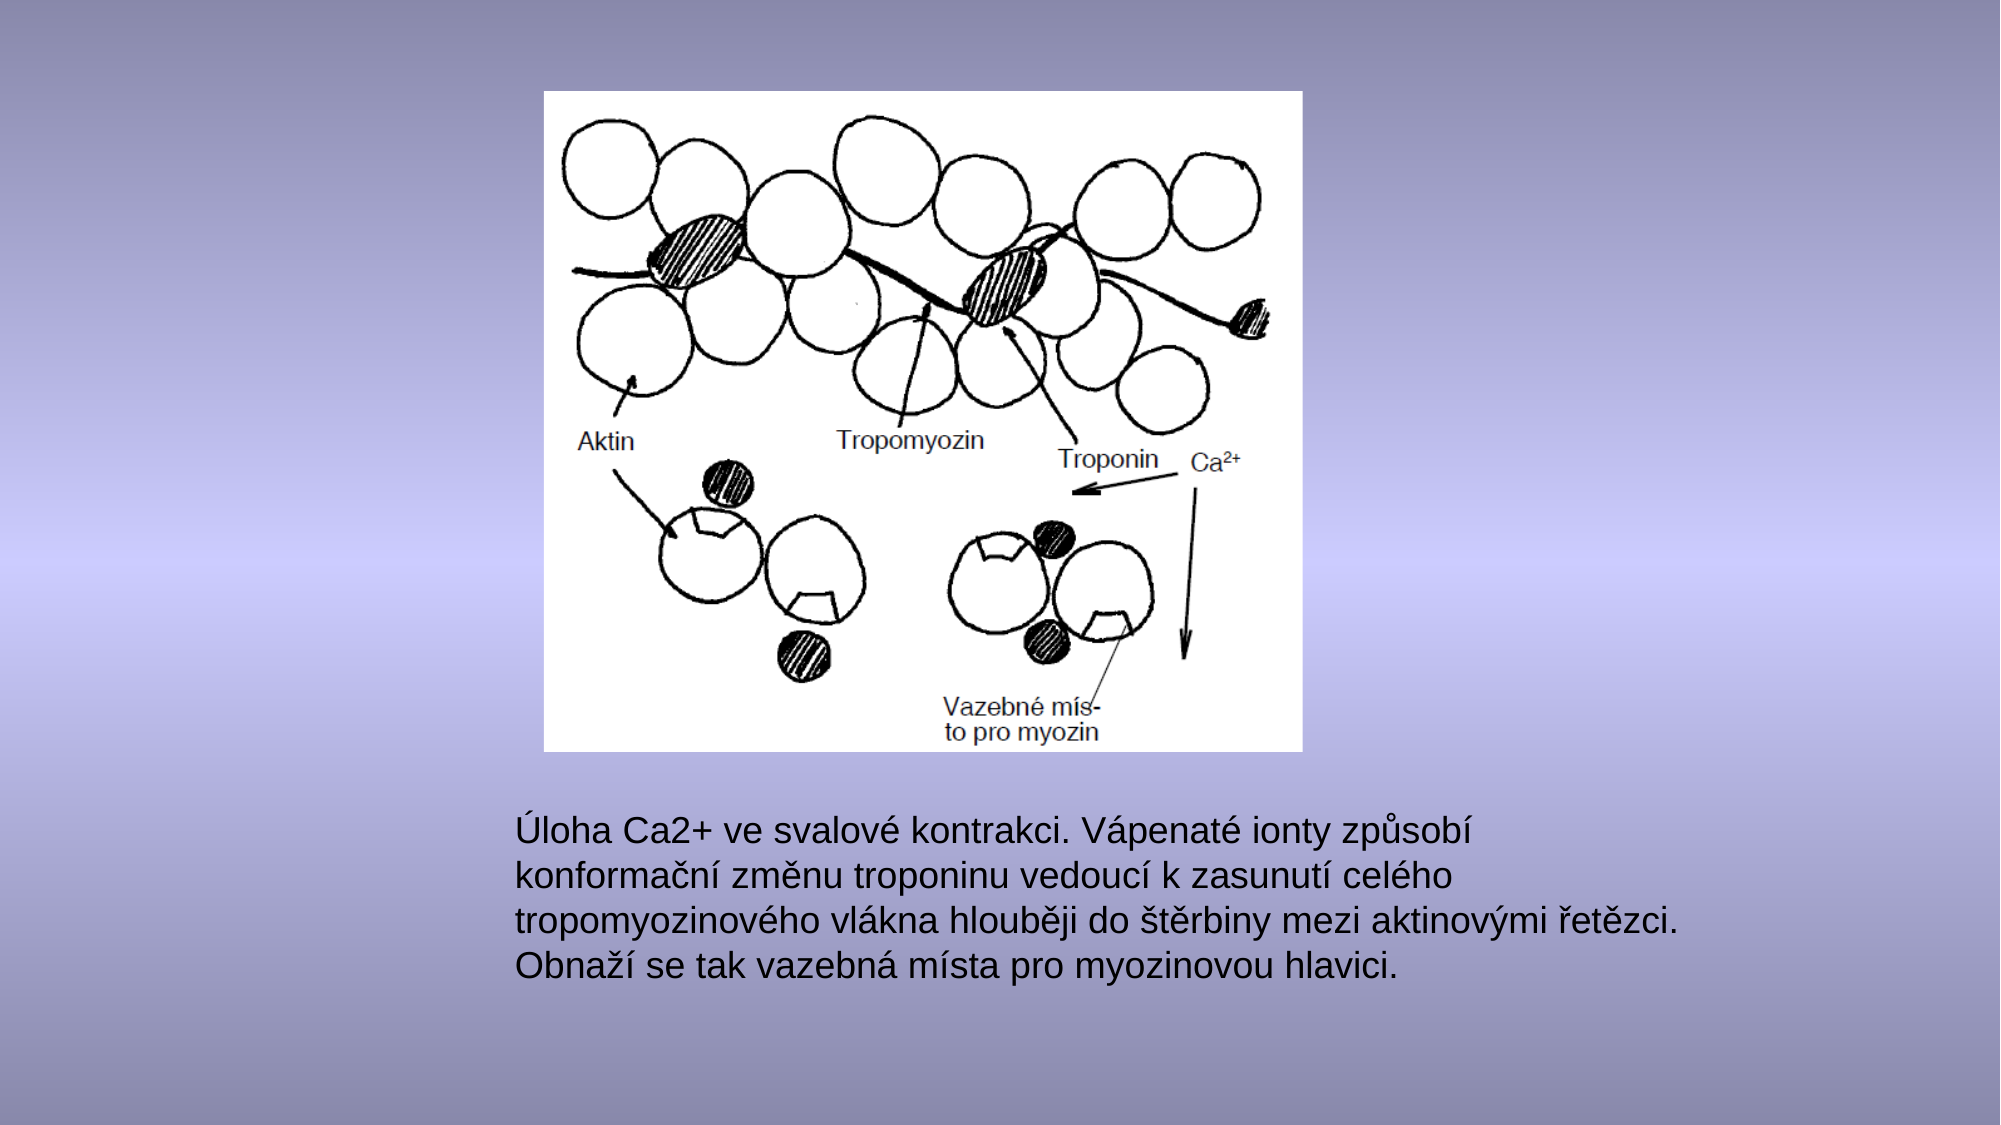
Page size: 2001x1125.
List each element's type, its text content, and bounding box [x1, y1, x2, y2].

text_box Úloha Ca2+ ve svalové kontrakci. Vápenaté ionty způsobí konformační změnu troponinu vedoucí k zasunutí celého tropomyozinového vlákna hlouběji do štěrbiny mezi aktinovými řetězci. Obnaží se tak vazebná místa pro myozinovou hlavici. [500, 799, 1740, 994]
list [543, 91, 1303, 753]
